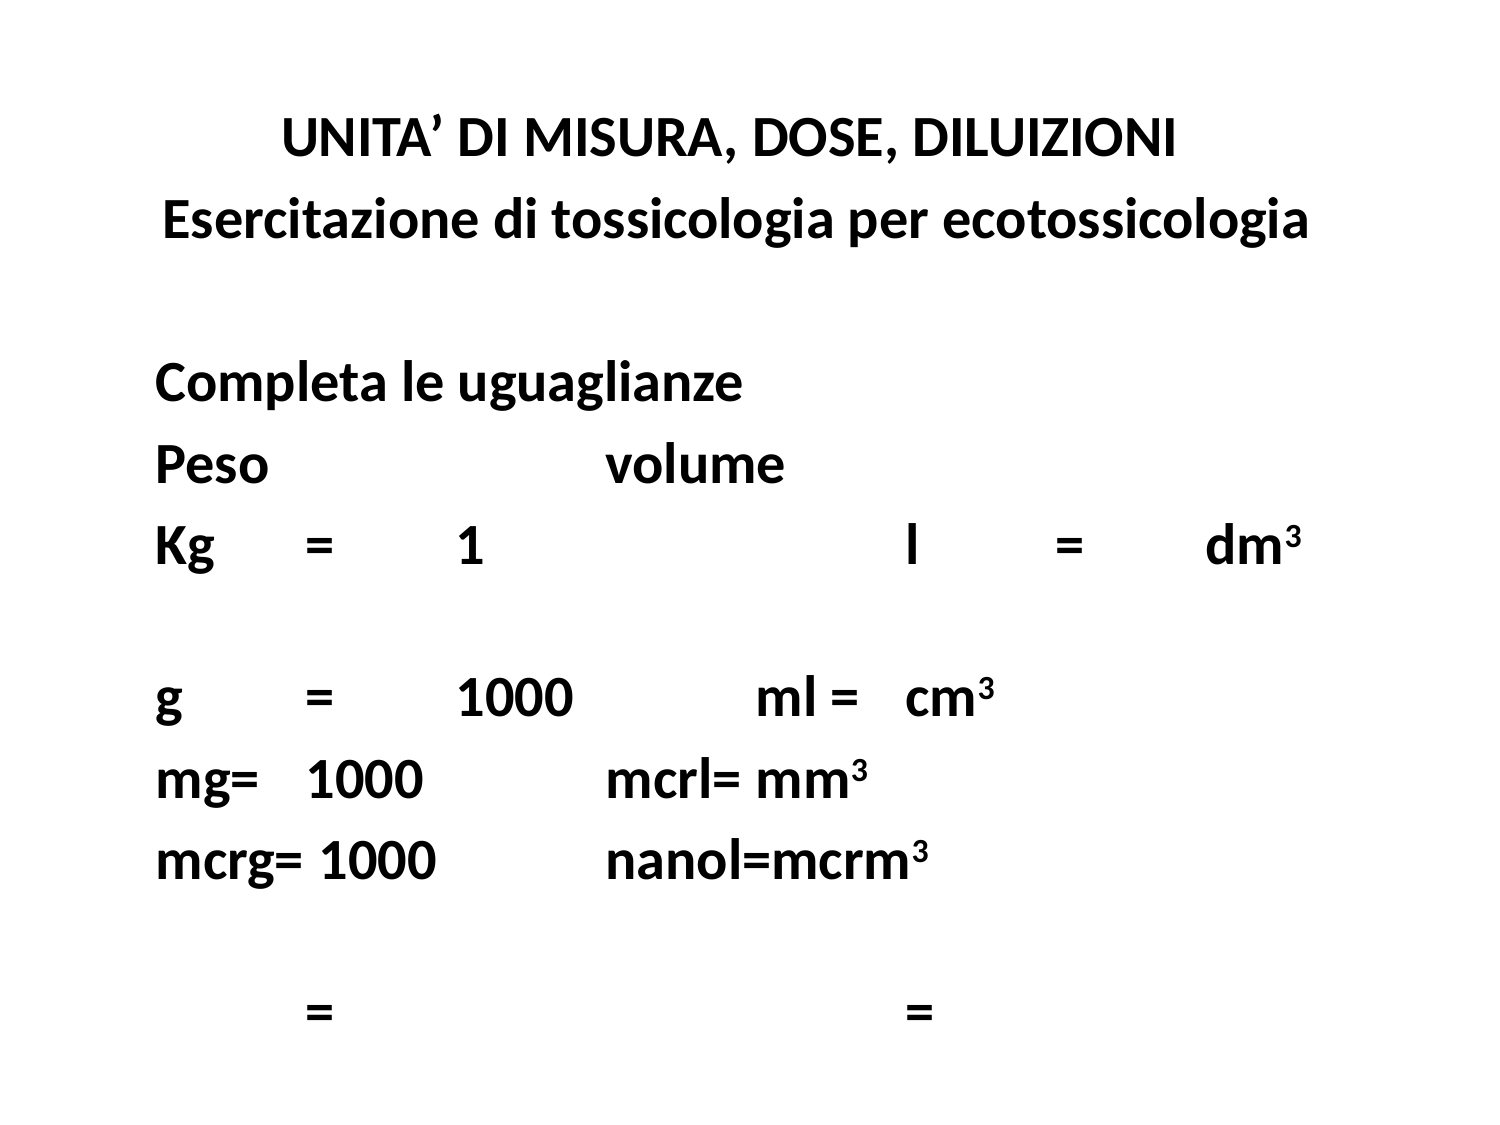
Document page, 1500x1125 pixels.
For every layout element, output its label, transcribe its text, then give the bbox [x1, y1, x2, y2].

subtitle UNITA’ DI MISURA, DOSE, DILUIZIONI Esercitazione di tossicologia per ecotossicologia Completa le uguaglianze Peso volume Kg = 1 l = dm3 g = 1000 ml = cm3 mg= 1000 mcrl= mm3 mcrg= 1000 nanol=mcrm3 = = [140, 90, 1332, 1023]
